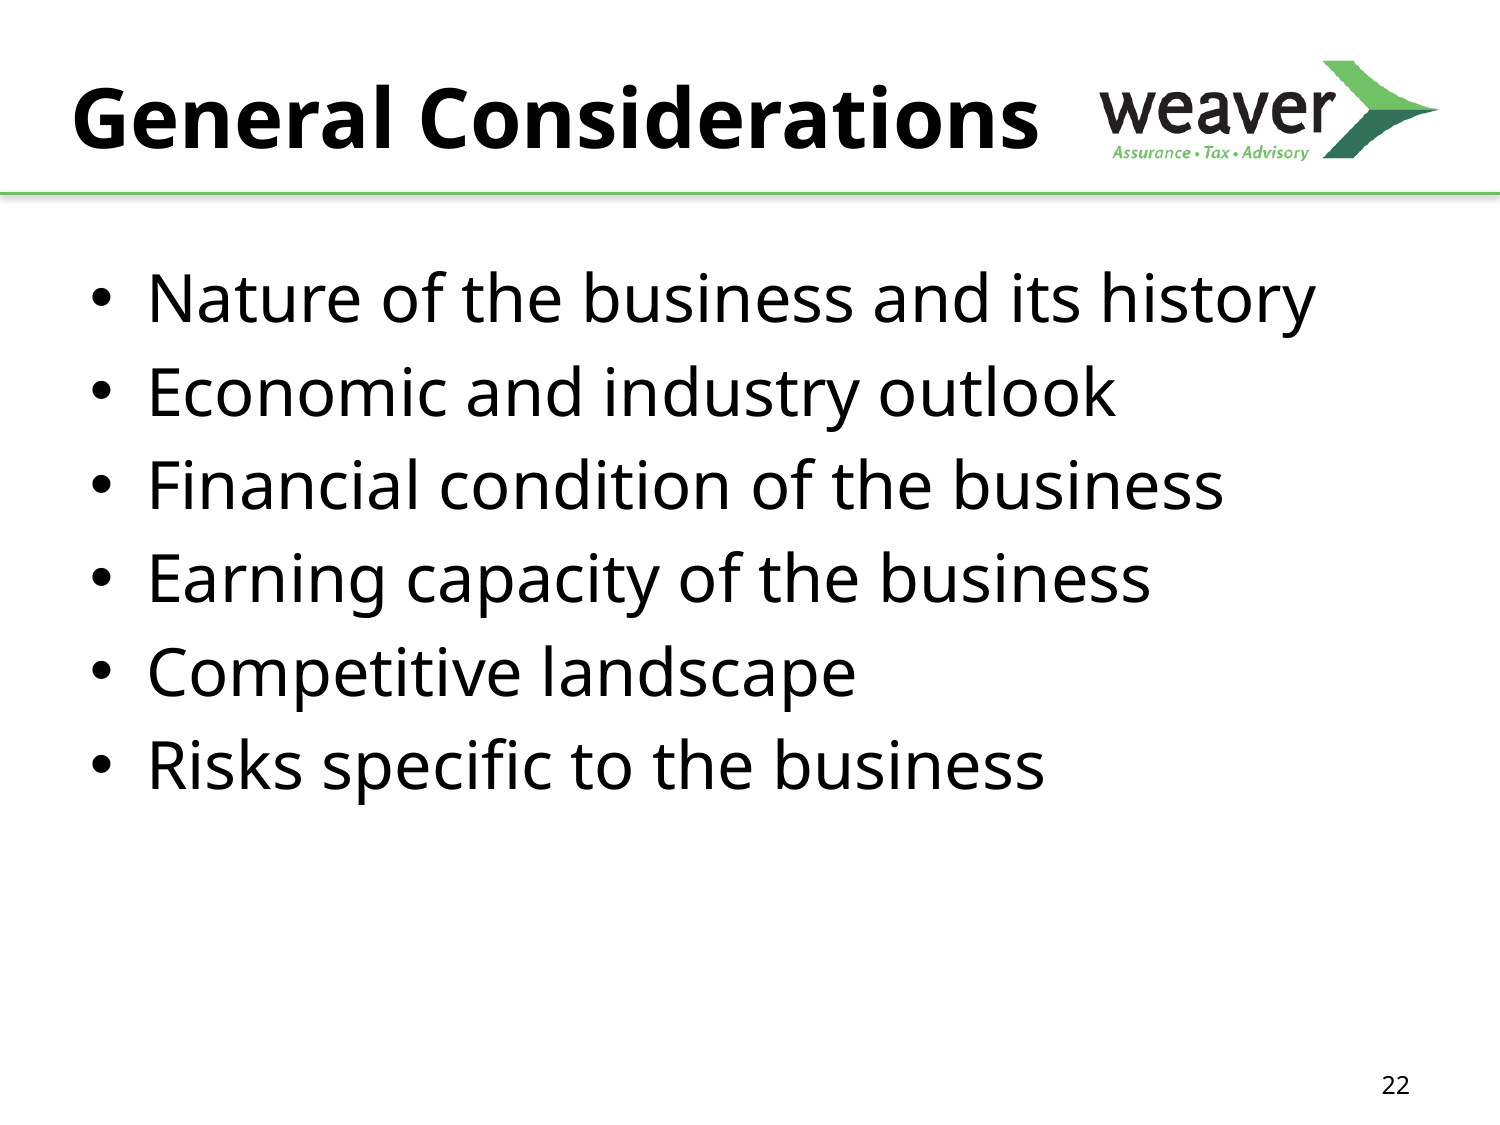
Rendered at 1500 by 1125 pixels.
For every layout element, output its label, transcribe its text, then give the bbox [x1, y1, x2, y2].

slide_number 22 [1074, 1062, 1425, 1103]
list Nature of the business and its history Economic and industry outlook Financial condition of the business Earning capacity of the business Competitive landscape Risks specific to the business [75, 248, 1425, 992]
title General Considerations [55, 58, 1075, 177]
